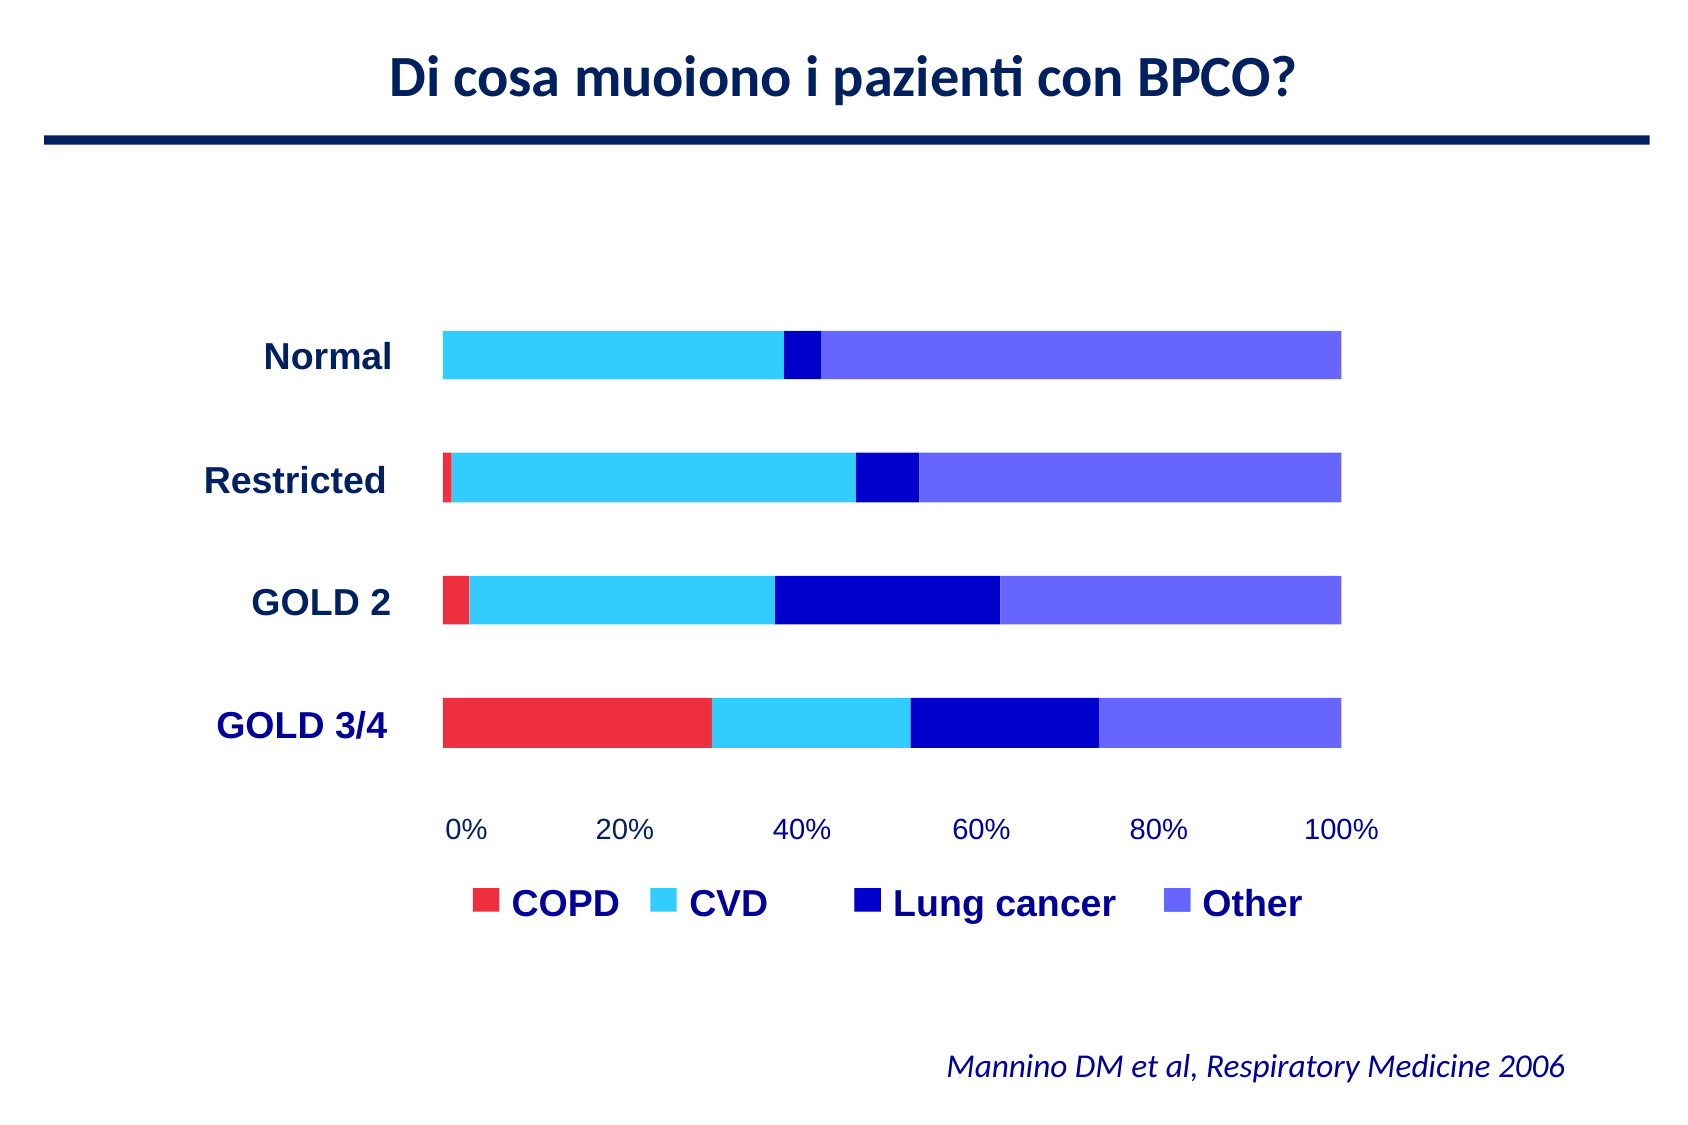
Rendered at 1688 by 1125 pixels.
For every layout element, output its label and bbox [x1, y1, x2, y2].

text_box [0, 30, 1688, 1093]
